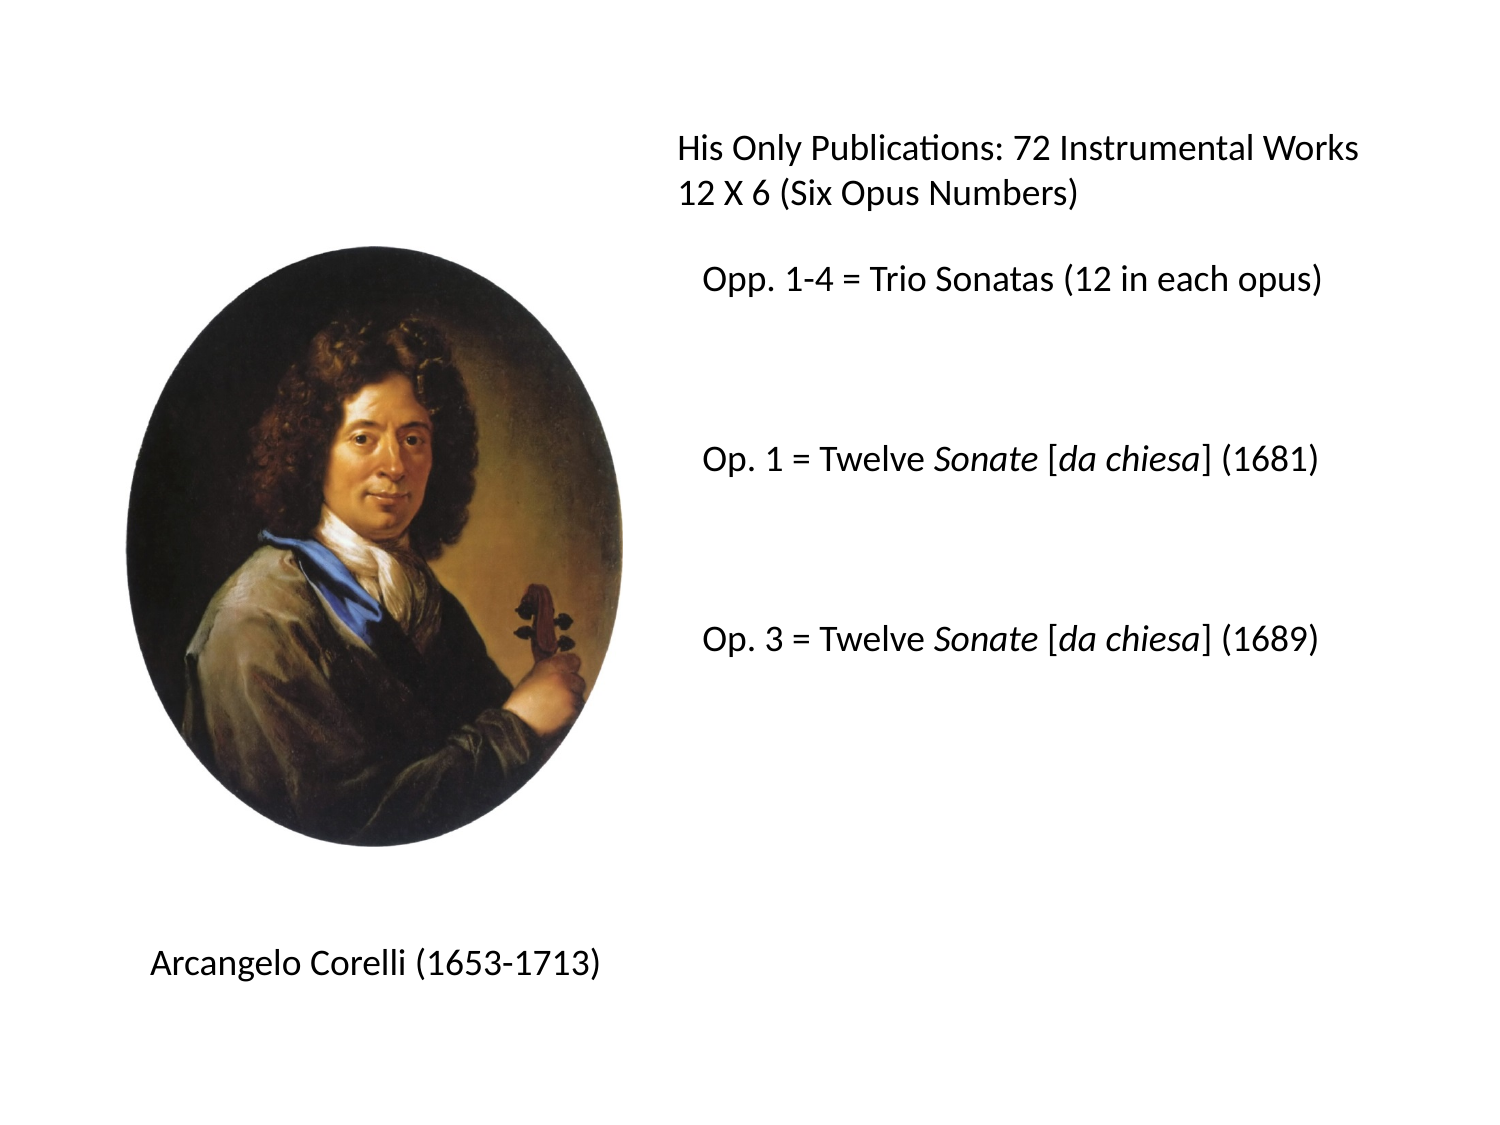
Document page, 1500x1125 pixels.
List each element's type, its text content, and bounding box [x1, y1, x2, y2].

text_box His Only Publications: 72 Instrumental Works 12 X 6 (Six Opus Numbers) [662, 115, 1450, 221]
text_box Opp. 1-4 = Trio Sonatas (12 in each opus) Op. 1 = Twelve Sonate [da chiesa] (1681) Op. 3 = Twelve Sonate [da chiesa] (1689) [687, 246, 1350, 757]
text_box Arcangelo Corelli (1653-1713) [135, 930, 623, 991]
picture [124, 246, 623, 847]
